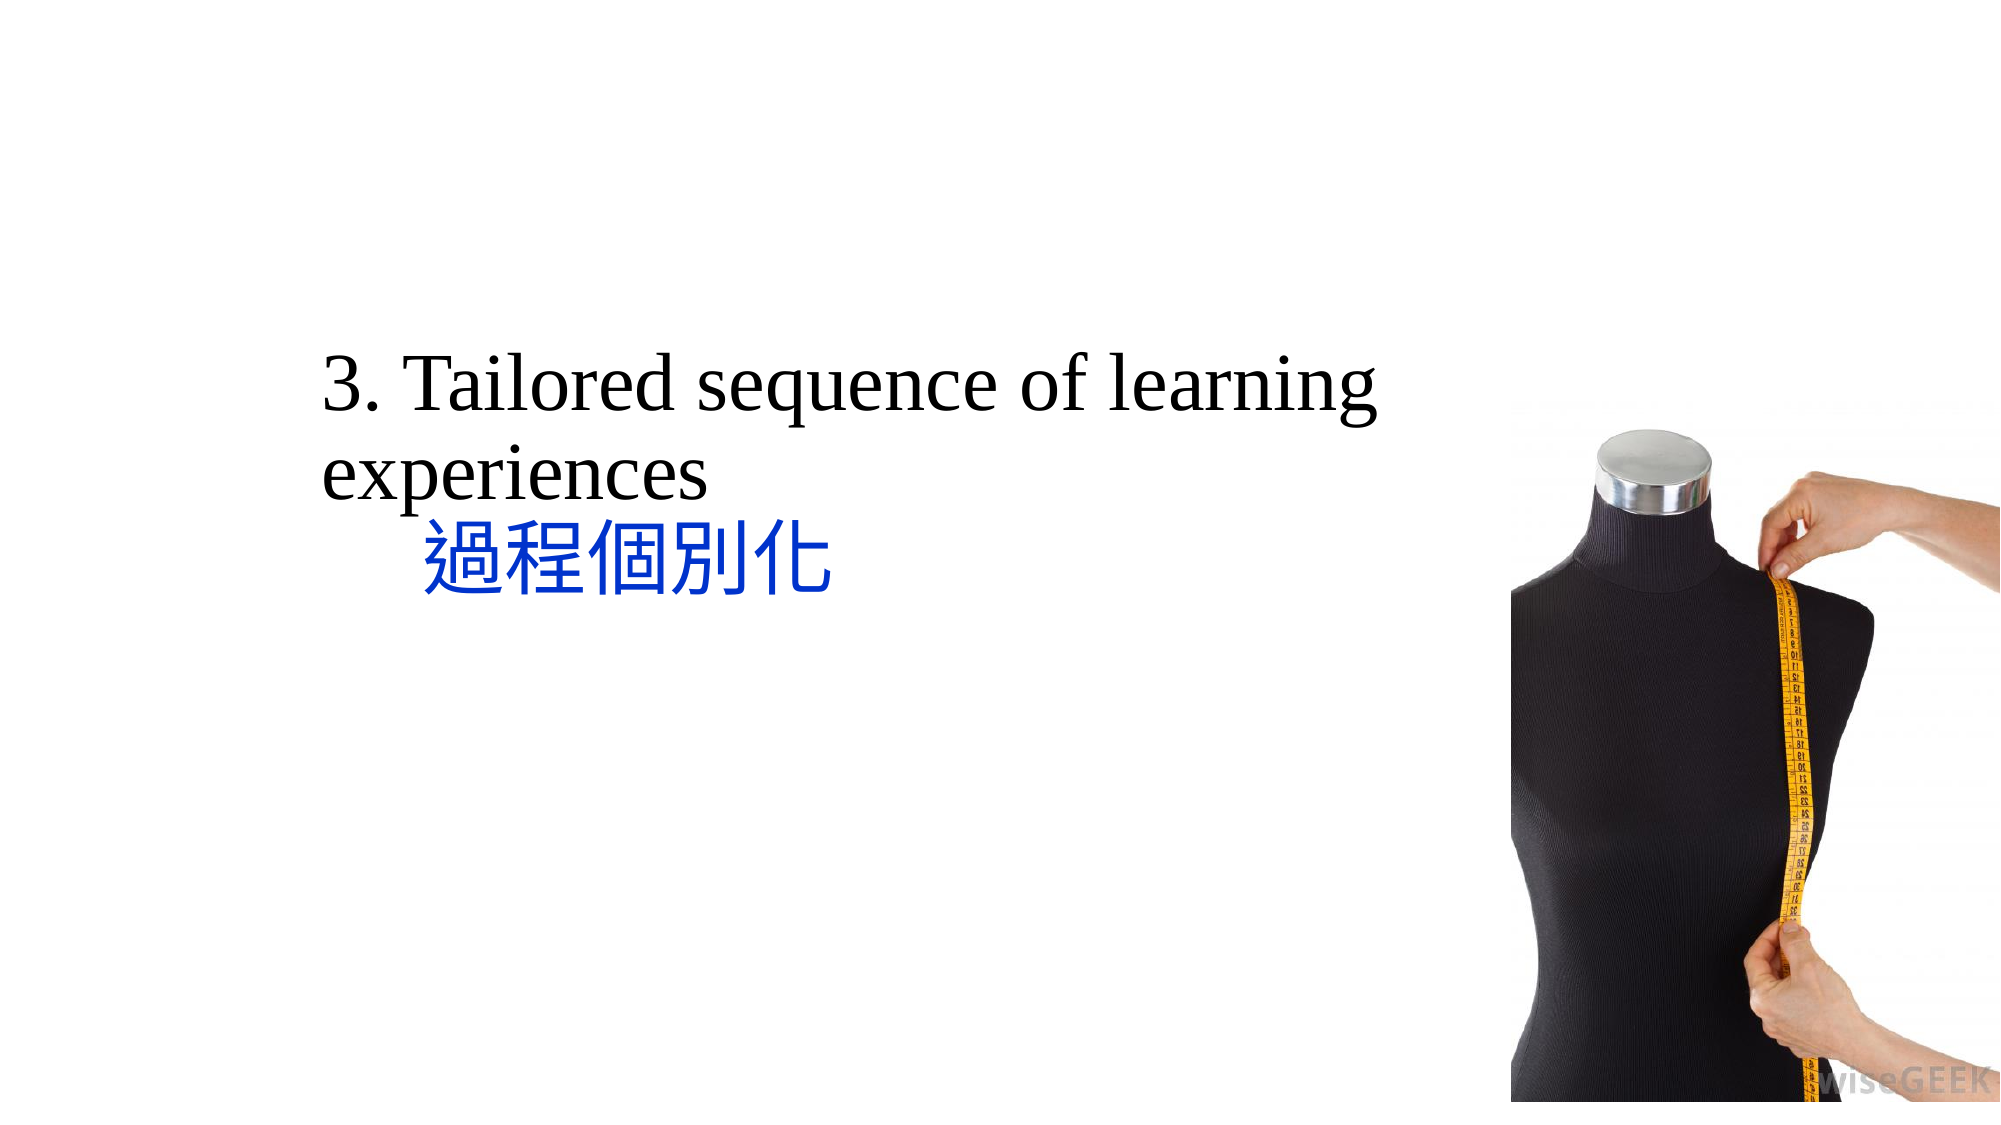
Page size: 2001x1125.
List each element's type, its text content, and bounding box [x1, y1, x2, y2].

picture [1511, 401, 2000, 1102]
slide_number 50 [1412, 1042, 1863, 1103]
title 3. Tailored sequence of learning experiences 過程個別化 [306, 330, 1427, 615]
